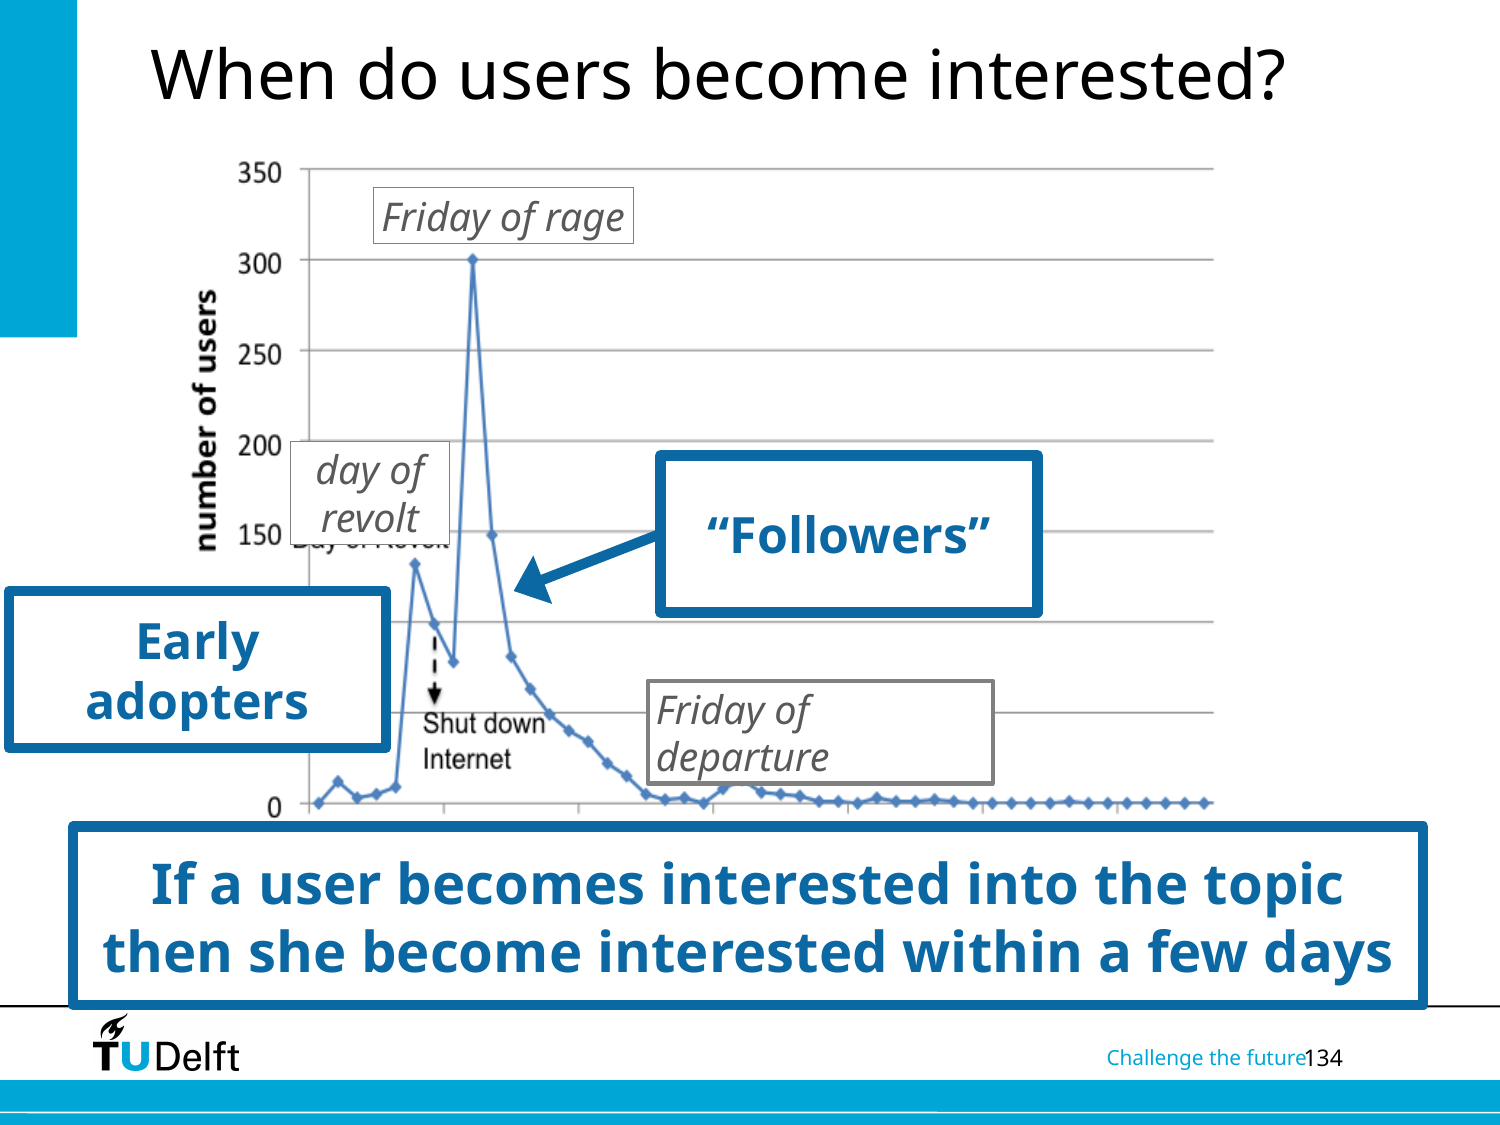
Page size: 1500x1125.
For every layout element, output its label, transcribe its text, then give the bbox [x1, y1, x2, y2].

title When do users become interested? [150, 30, 1408, 142]
text_box Early adopters [8, 591, 172, 749]
picture [93, 1013, 239, 1071]
picture [181, 144, 1231, 999]
text_box If a user becomes interested into the topic then she become interested within a few days [72, 826, 173, 1006]
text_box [513, 533, 661, 592]
text_box If a user becomes interested into the topic then she become interested within a few days [1238, 826, 1424, 1006]
